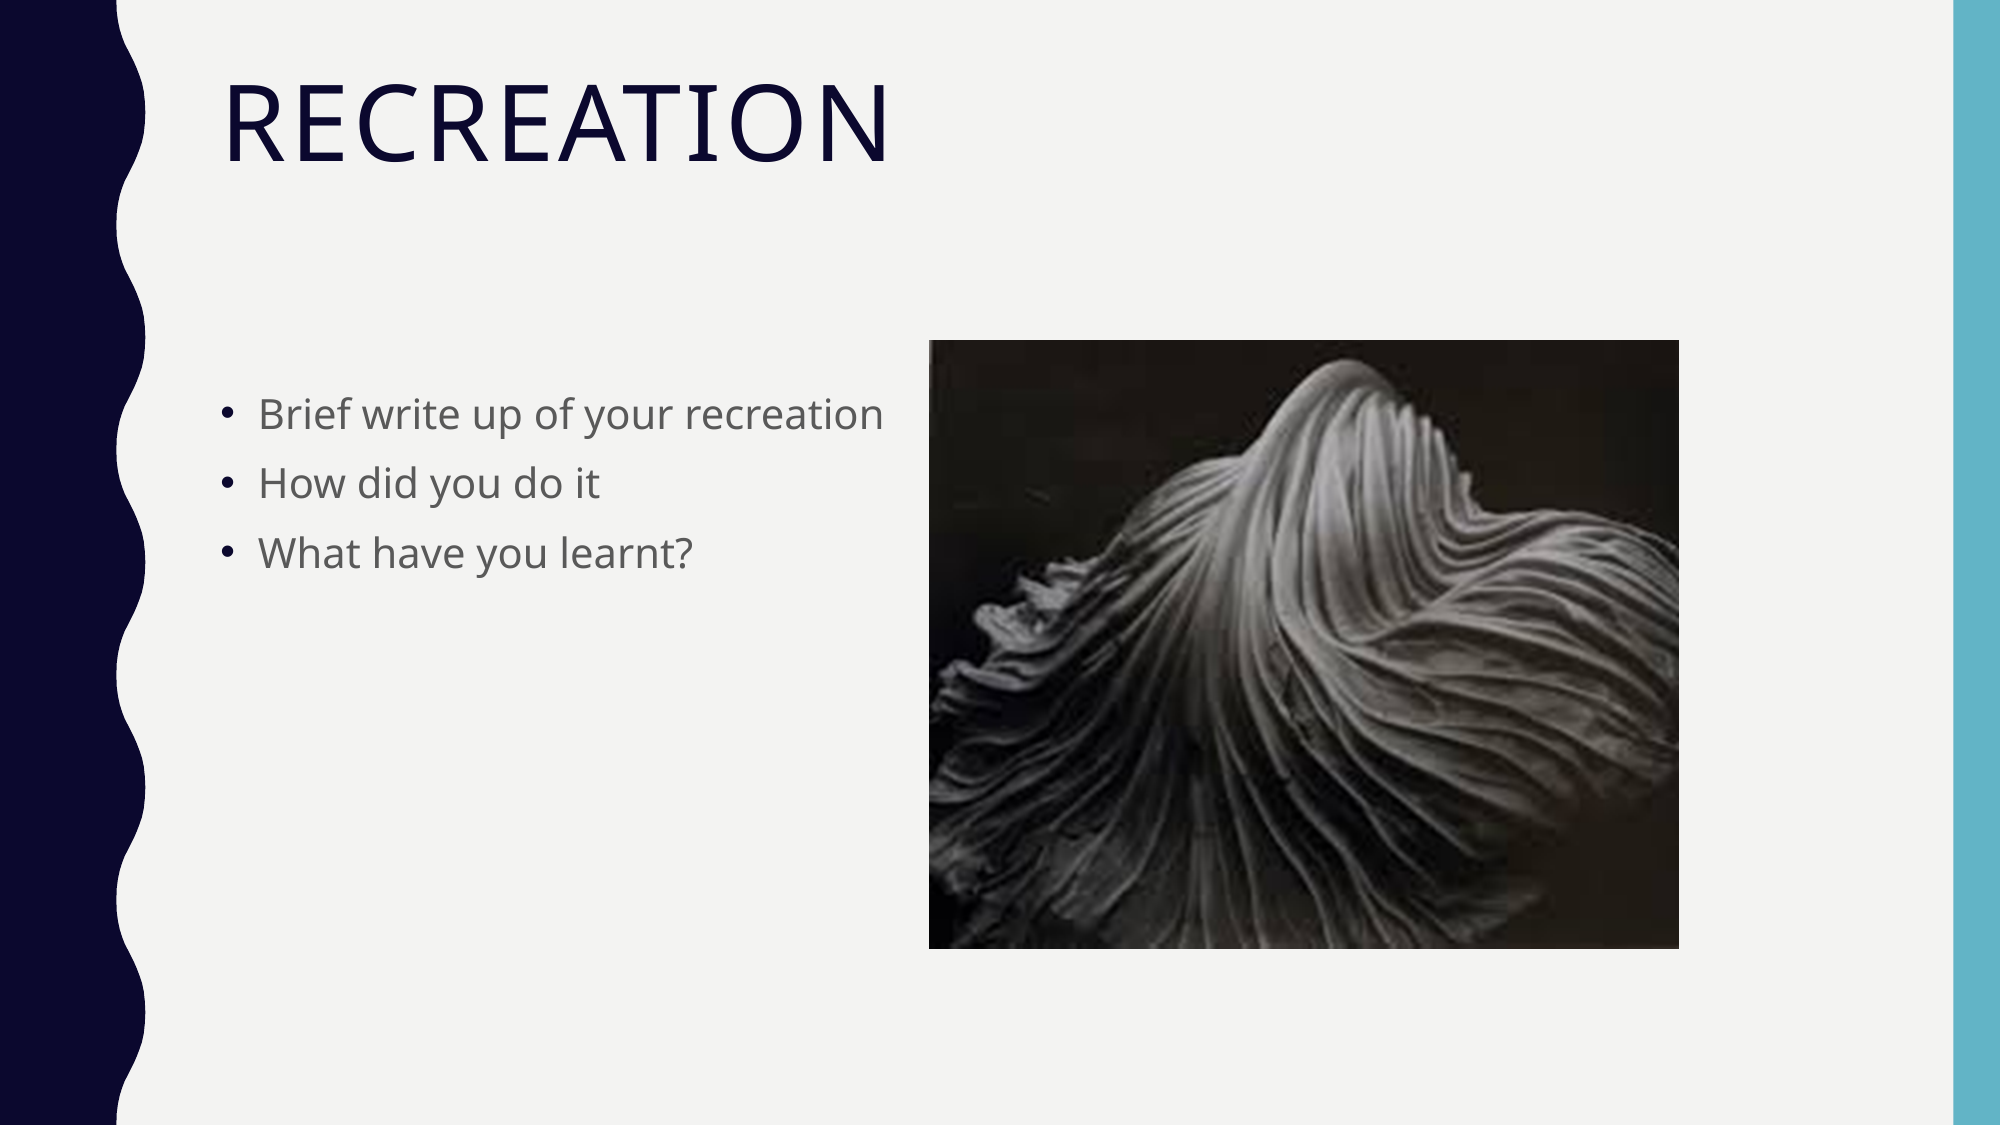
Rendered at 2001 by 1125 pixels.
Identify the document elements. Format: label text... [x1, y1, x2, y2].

picture [929, 340, 1679, 949]
title Recreation [205, 62, 1875, 308]
list Brief write up of your recreation How did you do it What have you learnt? [205, 375, 1875, 965]
